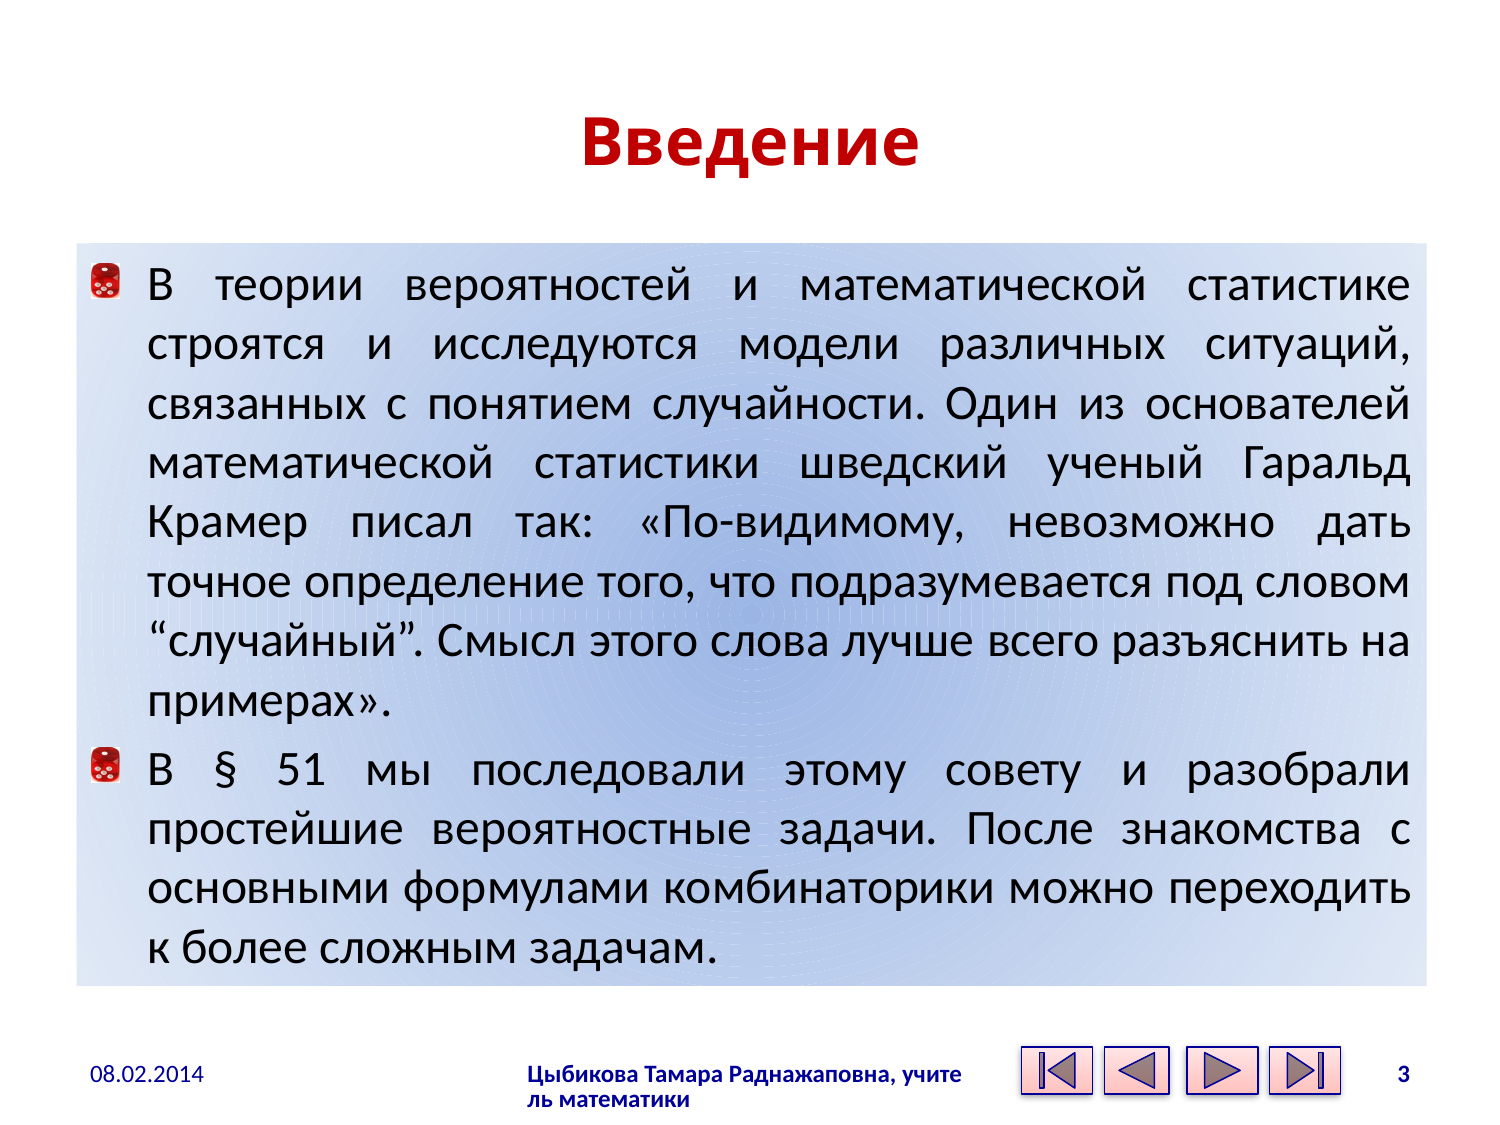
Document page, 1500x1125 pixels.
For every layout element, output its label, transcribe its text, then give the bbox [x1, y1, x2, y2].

list В теории вероятностей и математической статистике строятся и исследуются модели различных ситуаций, связанных с понятием случайности. Один из основателей математической статистики шведский ученый Гаральд Крамер писал так: «По-видимому, невозможно дать точное определение того, что подразумевается под словом “случайный”. Смысл этого слова лучше всего разъяснить на примерах». В § 51 мы последовали этому совету и разобрали простейшие вероятностные задачи. После знакомства с основными формулами комбинаторики можно переходить к более сложным задачам. [76, 243, 1427, 986]
picture [91, 747, 120, 783]
picture [91, 263, 120, 299]
title Введение [75, 45, 1425, 233]
footer Цыбикова Тамара Раднажаповна, учитель математики [512, 1042, 988, 1103]
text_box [1021, 1046, 1341, 1095]
slide_number 3 [1074, 1042, 1425, 1103]
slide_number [75, 1042, 425, 1103]
